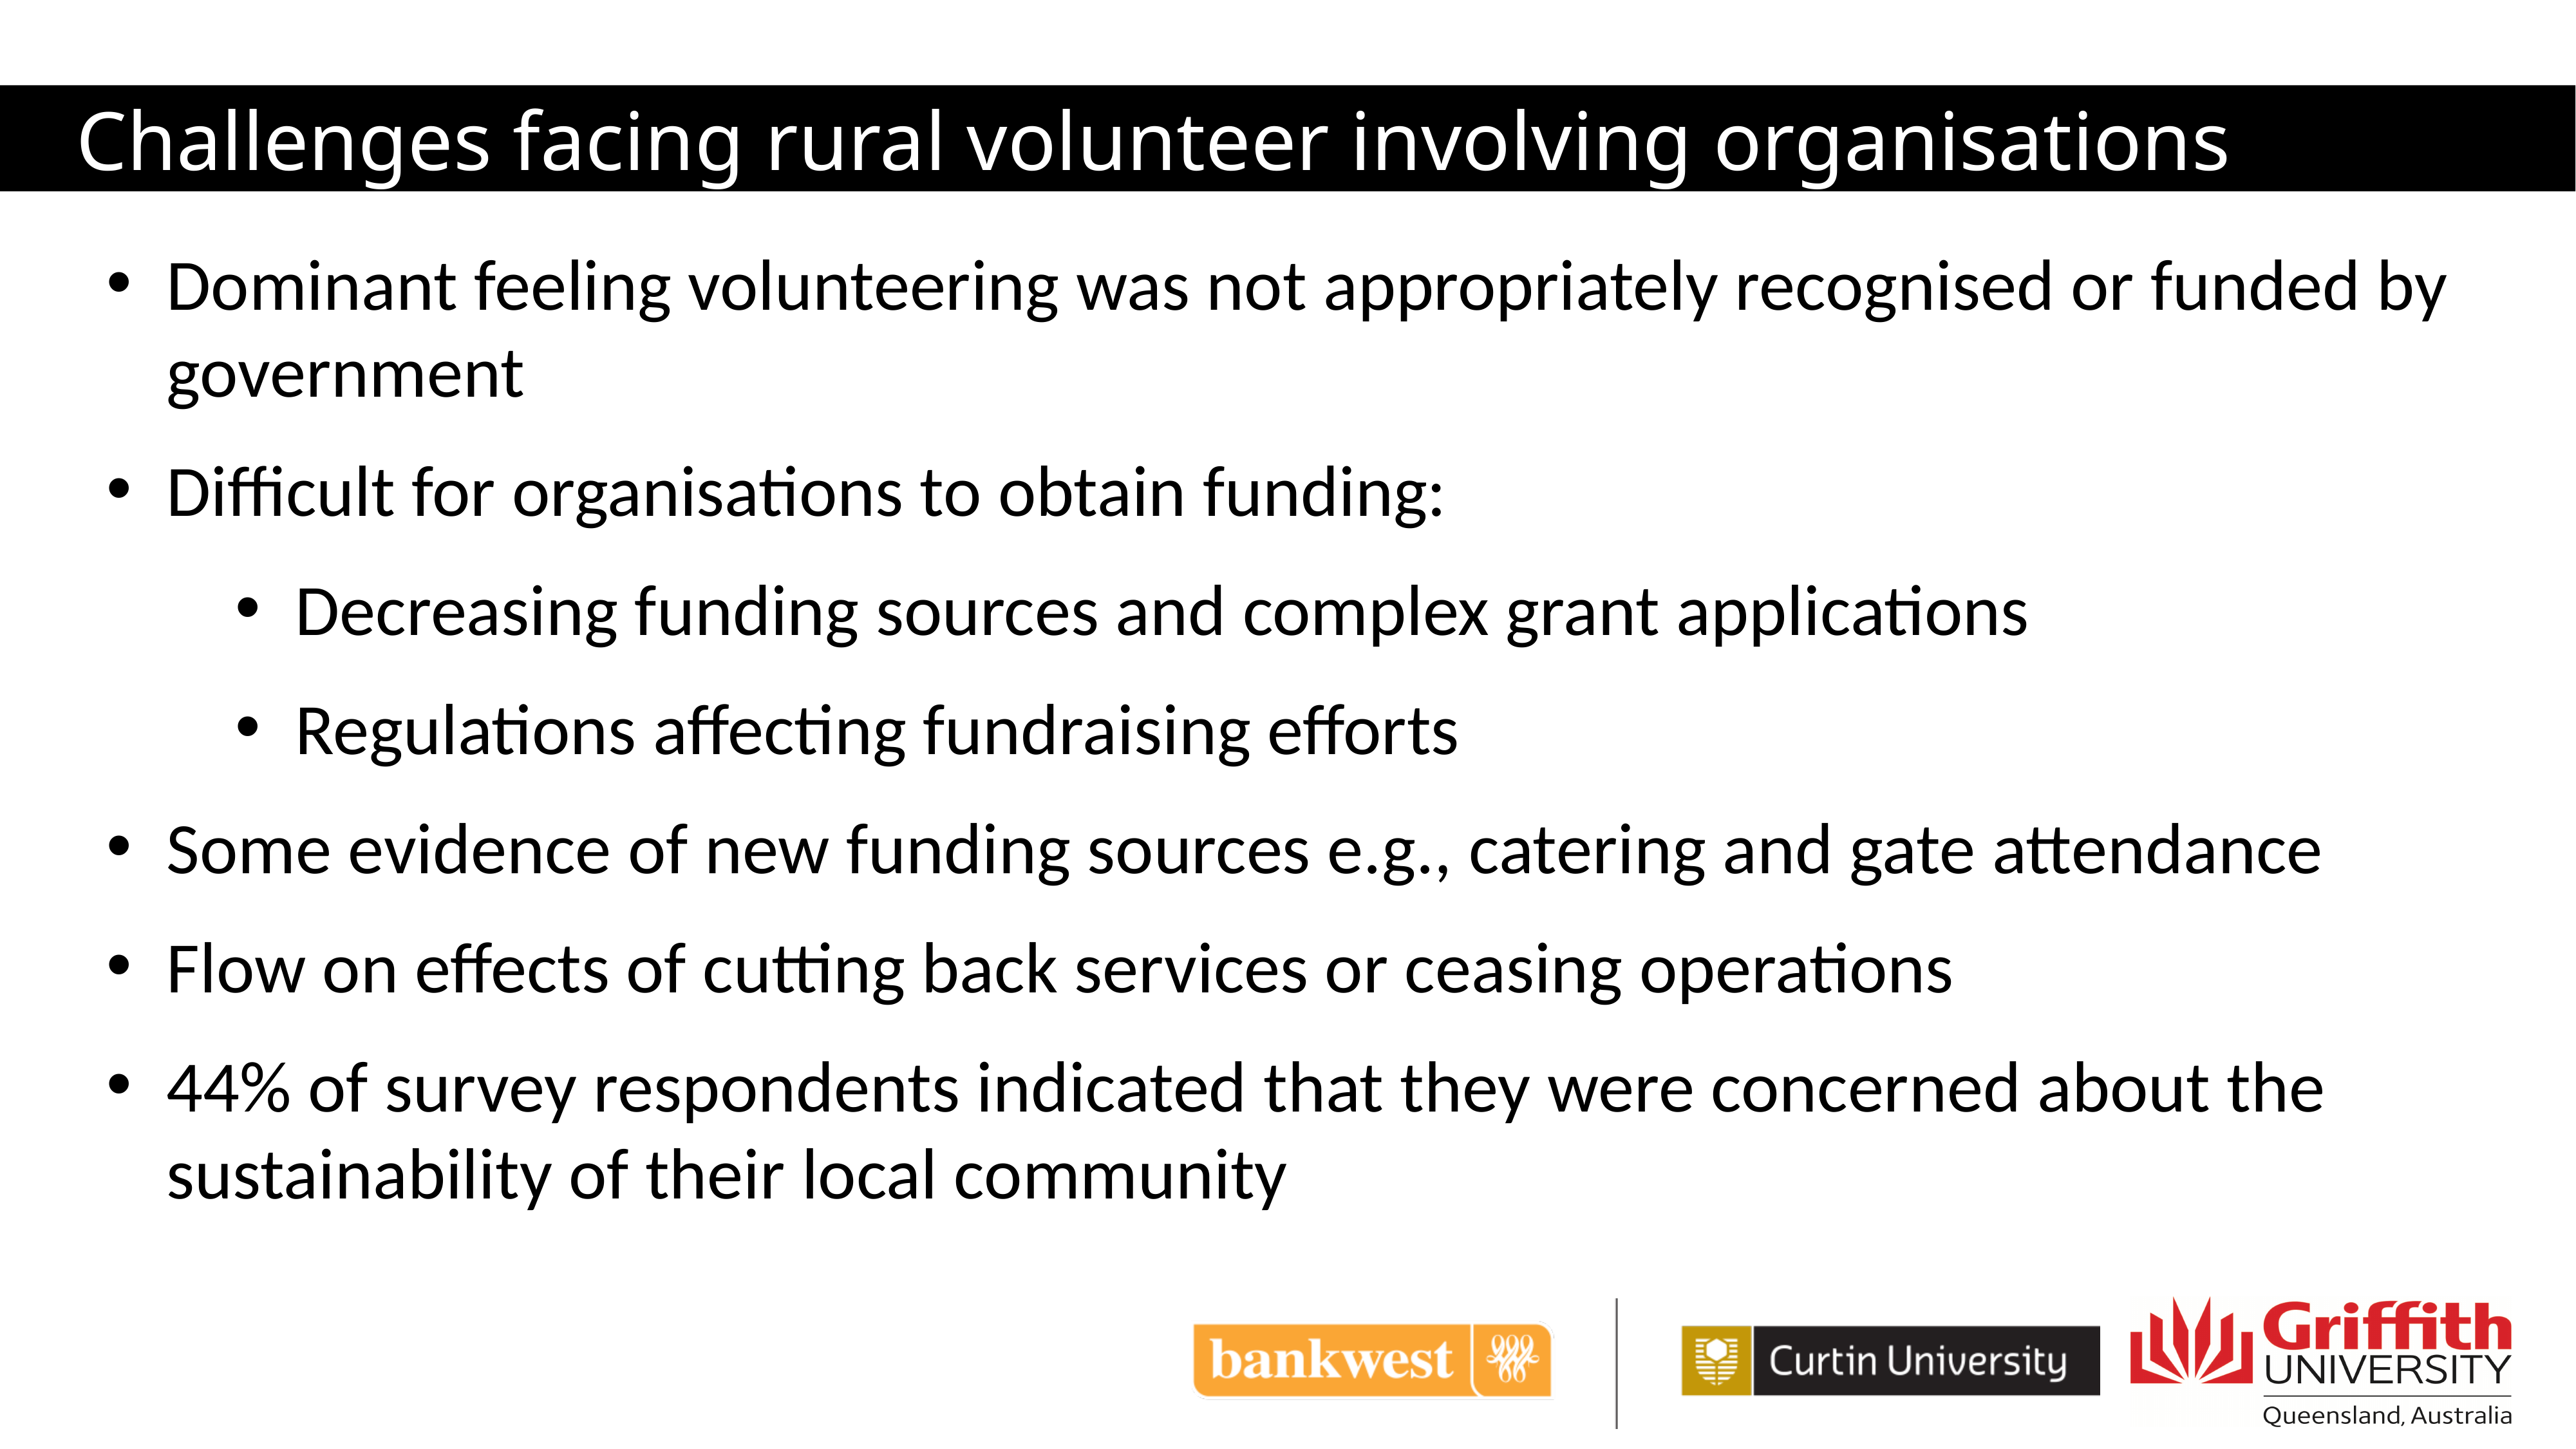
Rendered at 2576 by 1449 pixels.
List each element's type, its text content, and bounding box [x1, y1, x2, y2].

picture [1190, 1298, 2100, 1430]
text_box Dominant feeling volunteering was not appropriately recognised or funded by government Difficult for organisations to obtain funding: Decreasing funding sources and complex grant applications Regulations affecting fundraising efforts Some evidence of new funding sources e.g., catering and gate attendance Flow on effects of cutting back services or ceasing operations 44% of survey respondents indicated that they were concerned about the sustainability of their local community [97, 232, 2512, 1218]
text_box Challenges facing rural volunteer involving organisations [0, 85, 2576, 192]
picture [2130, 1296, 2512, 1428]
